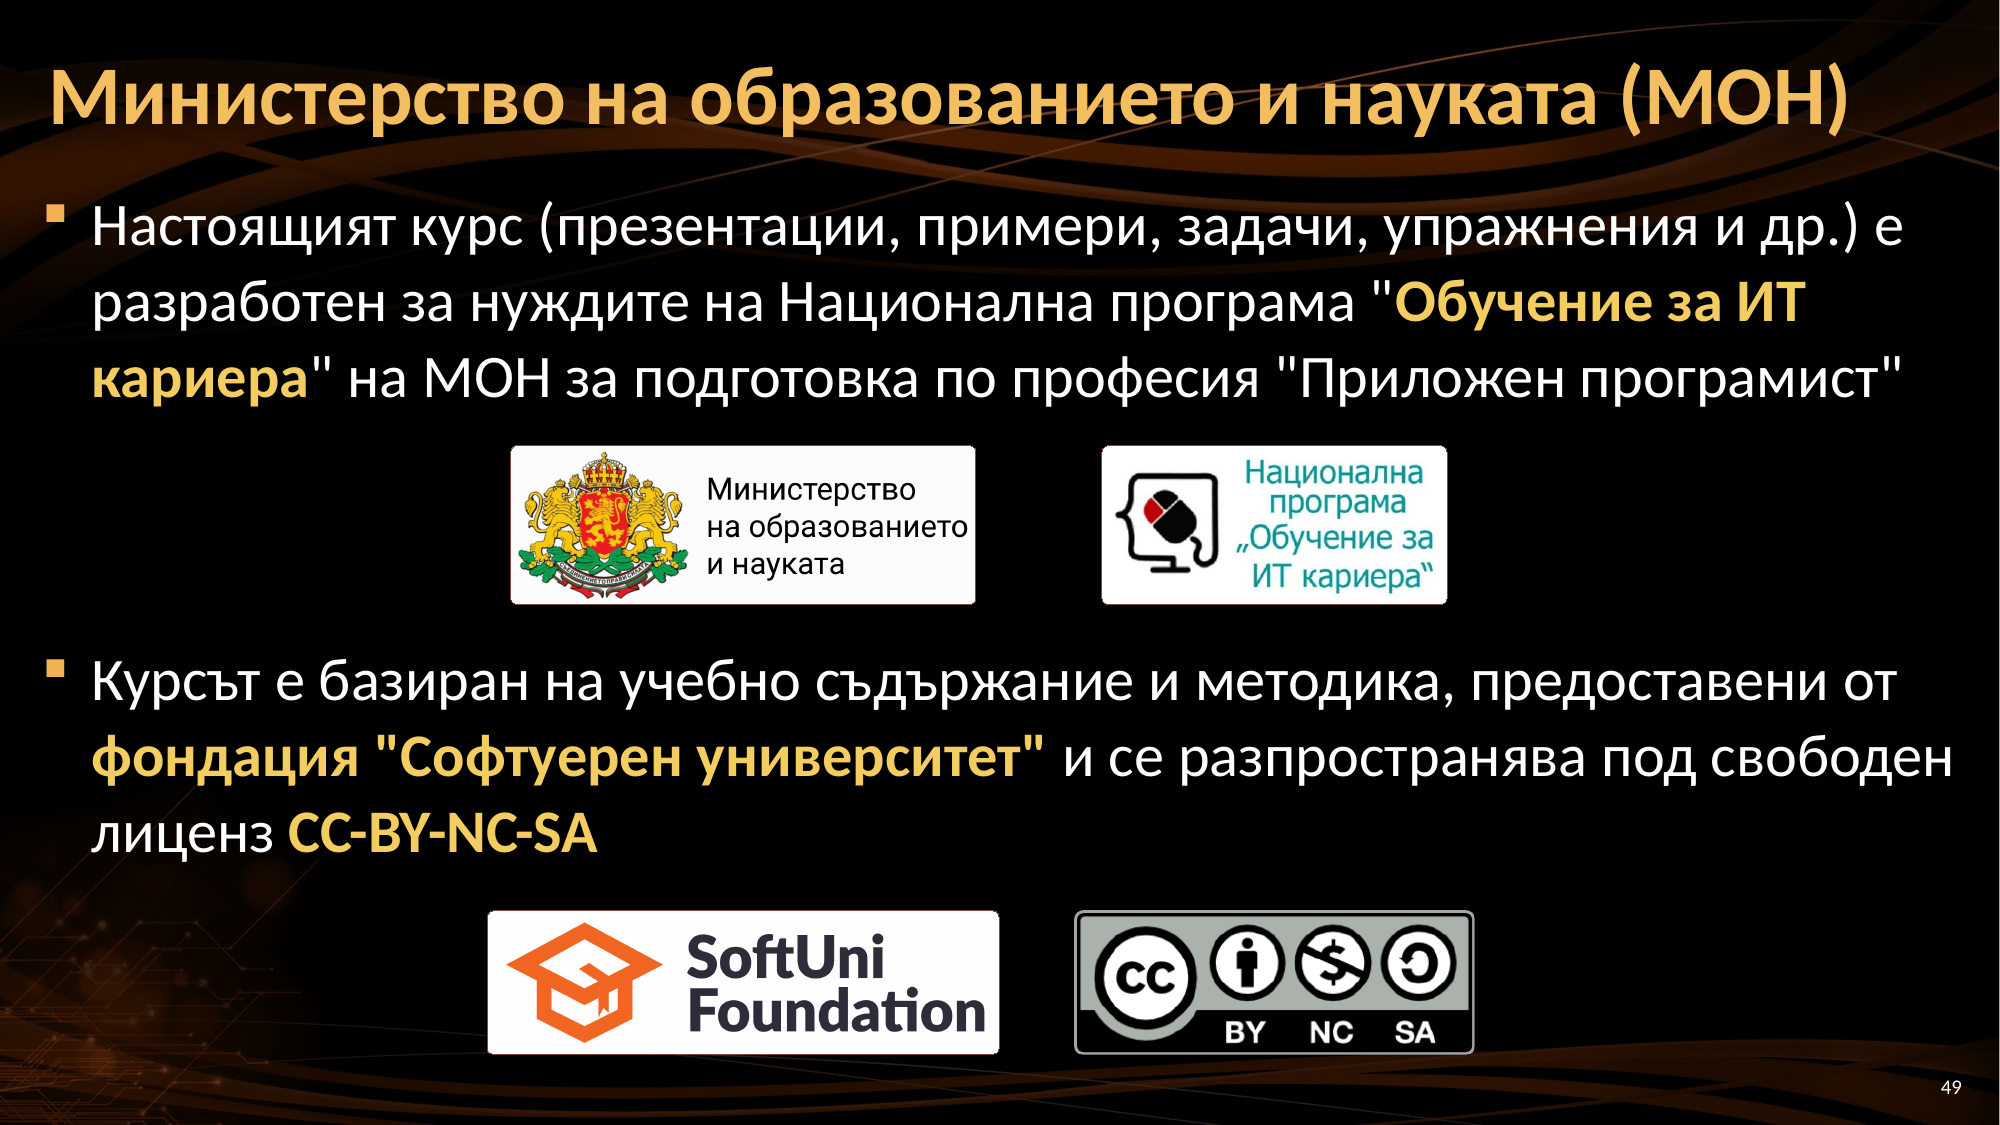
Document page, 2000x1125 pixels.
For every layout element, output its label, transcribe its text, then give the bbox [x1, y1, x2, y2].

slide_number 49 [1897, 1070, 1968, 1103]
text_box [487, 910, 1475, 1055]
picture [0, 0, 2000, 1125]
list Настоящият курс (презентации, примери, задачи, упражнения и др.) е разработен за нуждите на Национална програма "Обучение за ИТ кариера" на МОН за подготовка по професия "Приложен програмист" Курсът е базиран на учебно съдържание и методика, предоставени от фондация "Софтуерен университет" и се разпространява под свободен лиценз CC-BY-NC-SA [23, 174, 1975, 1103]
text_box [510, 445, 1448, 605]
title Министерство на образованието и науката (МОН) [30, 6, 1975, 189]
